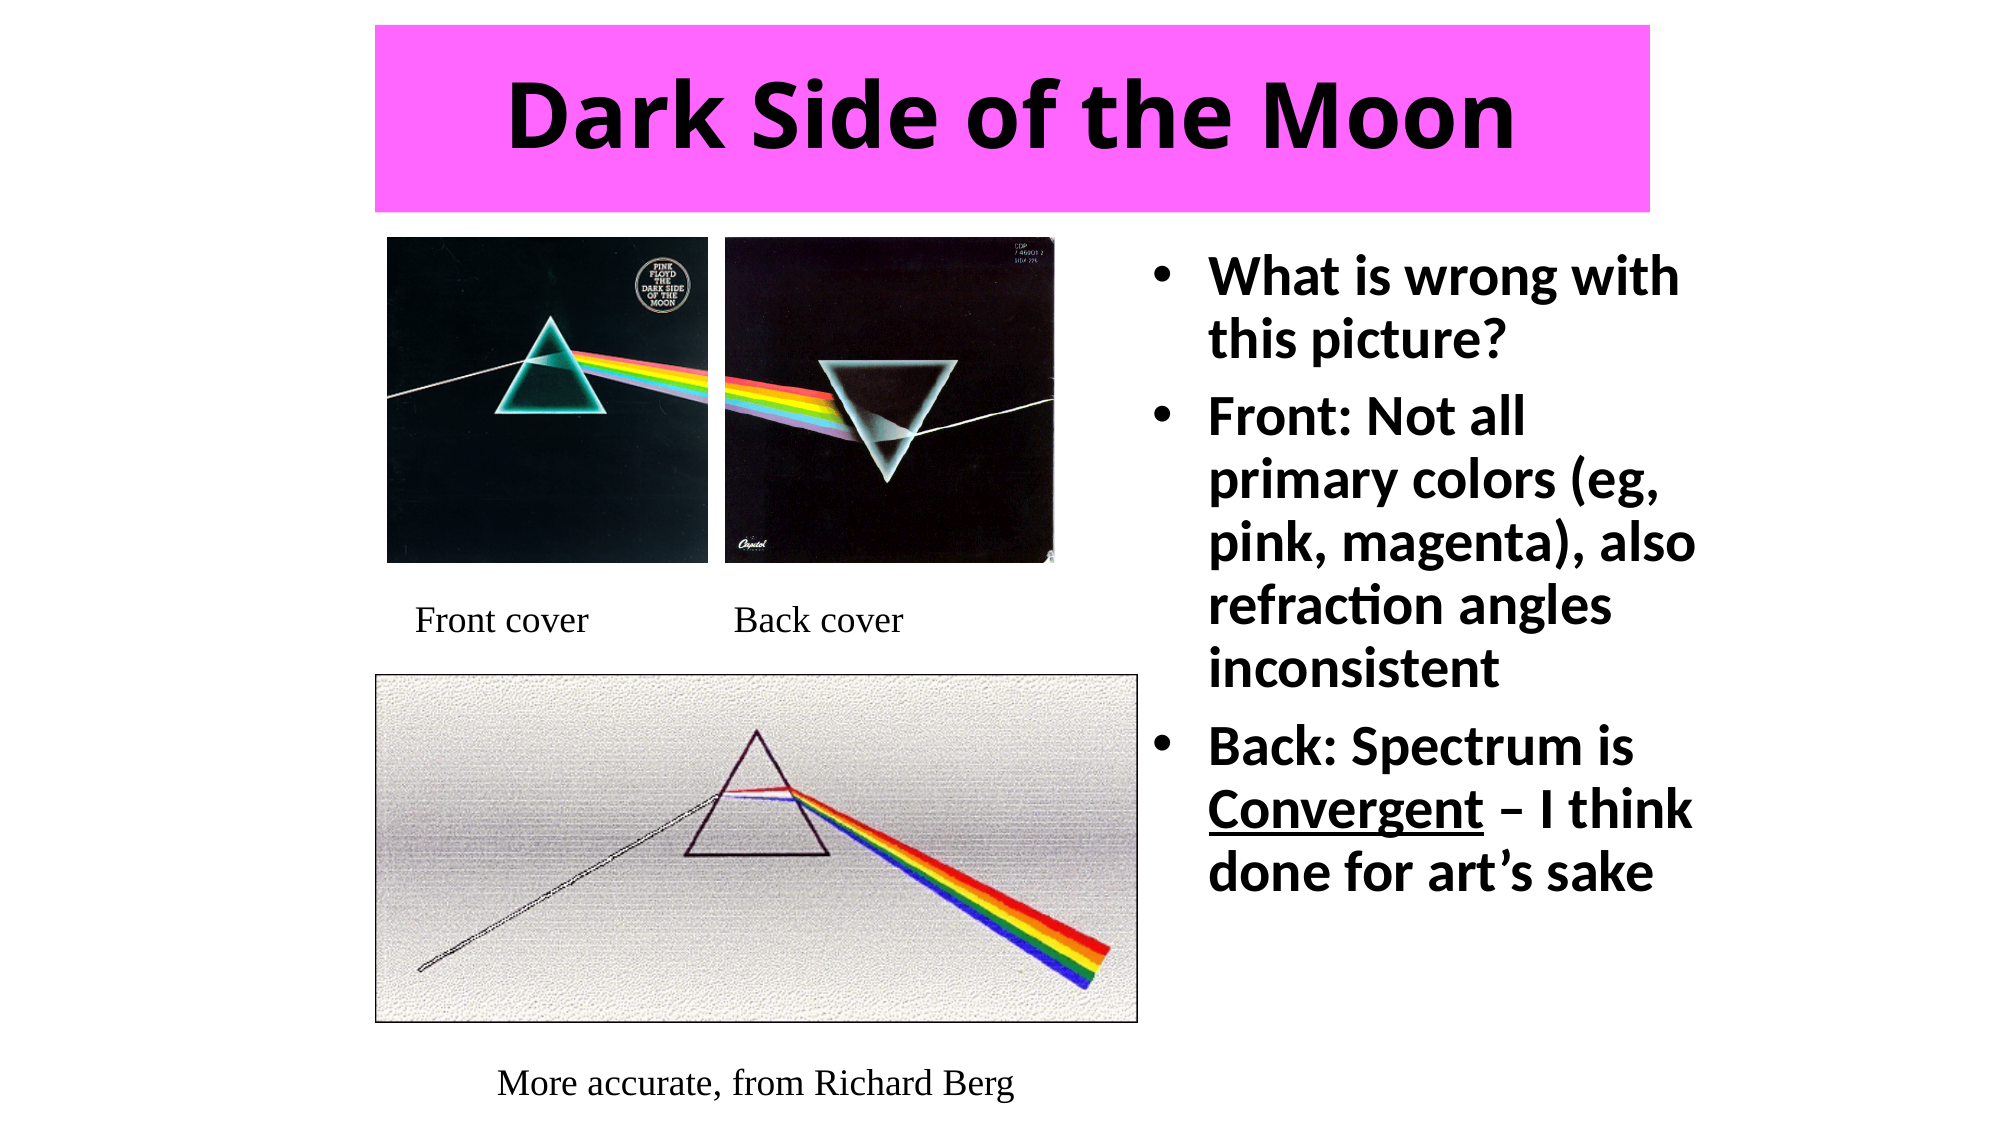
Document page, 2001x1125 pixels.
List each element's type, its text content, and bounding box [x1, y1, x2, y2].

title Dark Side of the Moon [375, 24, 1650, 213]
list What is wrong with this picture? Front: Not all primary colors (eg, pink, magenta), also refraction angles inconsistent Back: Spectrum is Convergent – I think done for art’s sake [1137, 237, 1725, 1122]
picture [724, 237, 1055, 563]
text_box Front cover Back cover [399, 587, 1050, 648]
text_box More accurate, from Richard Berg [387, 1049, 1125, 1111]
picture [387, 237, 708, 563]
picture [374, 674, 1138, 1023]
